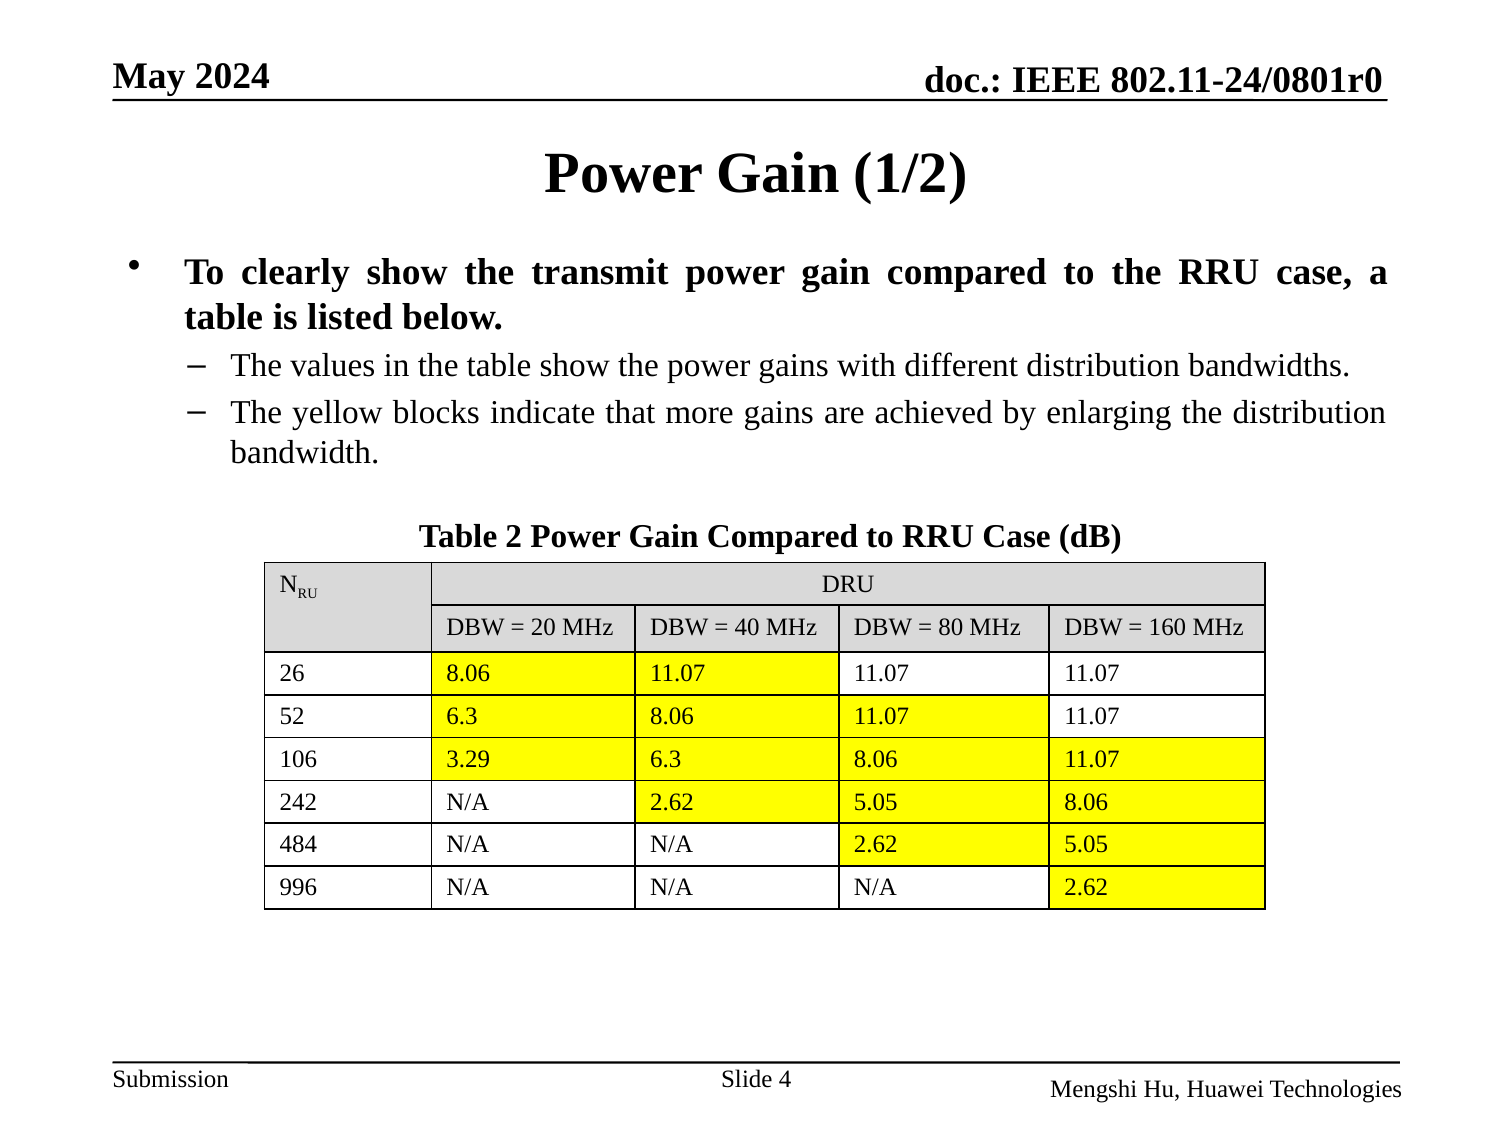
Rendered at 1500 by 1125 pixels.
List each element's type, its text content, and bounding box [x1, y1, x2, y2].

table_cell N/A [636, 824, 838, 865]
table_cell 996 [265, 867, 431, 908]
table_cell 2.62 [840, 824, 1048, 865]
table_header DRU [432, 563, 1264, 604]
slide_number Slide 4 [712, 1061, 800, 1093]
table_cell DBW = 160 MHz [1050, 606, 1264, 651]
table_cell 6.3 [636, 738, 838, 780]
table_cell N/A [432, 824, 634, 865]
text_box Table 2 Power Gain Compared to RRU Case (dB) [404, 506, 1147, 562]
table_cell 8.06 [1050, 781, 1264, 822]
table_cell DBW = 20 MHz [432, 606, 634, 651]
table_cell N/A [432, 781, 634, 822]
table_cell 2.62 [636, 781, 838, 822]
table_cell 242 [265, 781, 431, 822]
table_cell 8.06 [840, 738, 1048, 780]
table_cell N/A [840, 867, 1048, 908]
table_cell 8.06 [636, 696, 838, 737]
table_cell 2.62 [1050, 867, 1264, 908]
table_cell 11.07 [840, 696, 1048, 737]
table_cell 26 [265, 653, 431, 694]
table_cell 5.05 [840, 781, 1048, 822]
table_cell 11.07 [1050, 738, 1264, 780]
table_cell 11.07 [1050, 653, 1264, 694]
table_cell 52 [265, 696, 431, 737]
table_cell N/A [636, 867, 838, 908]
title Power Gain (1/2) [99, 124, 1413, 213]
table_header NRU [265, 563, 431, 651]
table_cell DBW = 40 MHz [636, 606, 838, 651]
table_cell 8.06 [432, 653, 634, 694]
table_cell DBW = 80 MHz [840, 606, 1048, 651]
table_cell 106 [265, 738, 431, 780]
table_cell 484 [265, 824, 431, 865]
table_cell 6.3 [432, 696, 634, 737]
table_cell 11.07 [636, 653, 838, 694]
table_cell N/A [432, 867, 634, 908]
table_cell 11.07 [1050, 696, 1264, 737]
table_cell 3.29 [432, 738, 634, 780]
table_cell 11.07 [840, 653, 1048, 694]
table_cell 5.05 [1050, 824, 1264, 865]
list To clearly show the transmit power gain compared to the RRU case, a table is listed below. The values in the table show the power gains with different distribution bandwidths. The yellow blocks indicate that more gains are achieved by enlarging the distribution bandwidth. [112, 239, 1405, 828]
